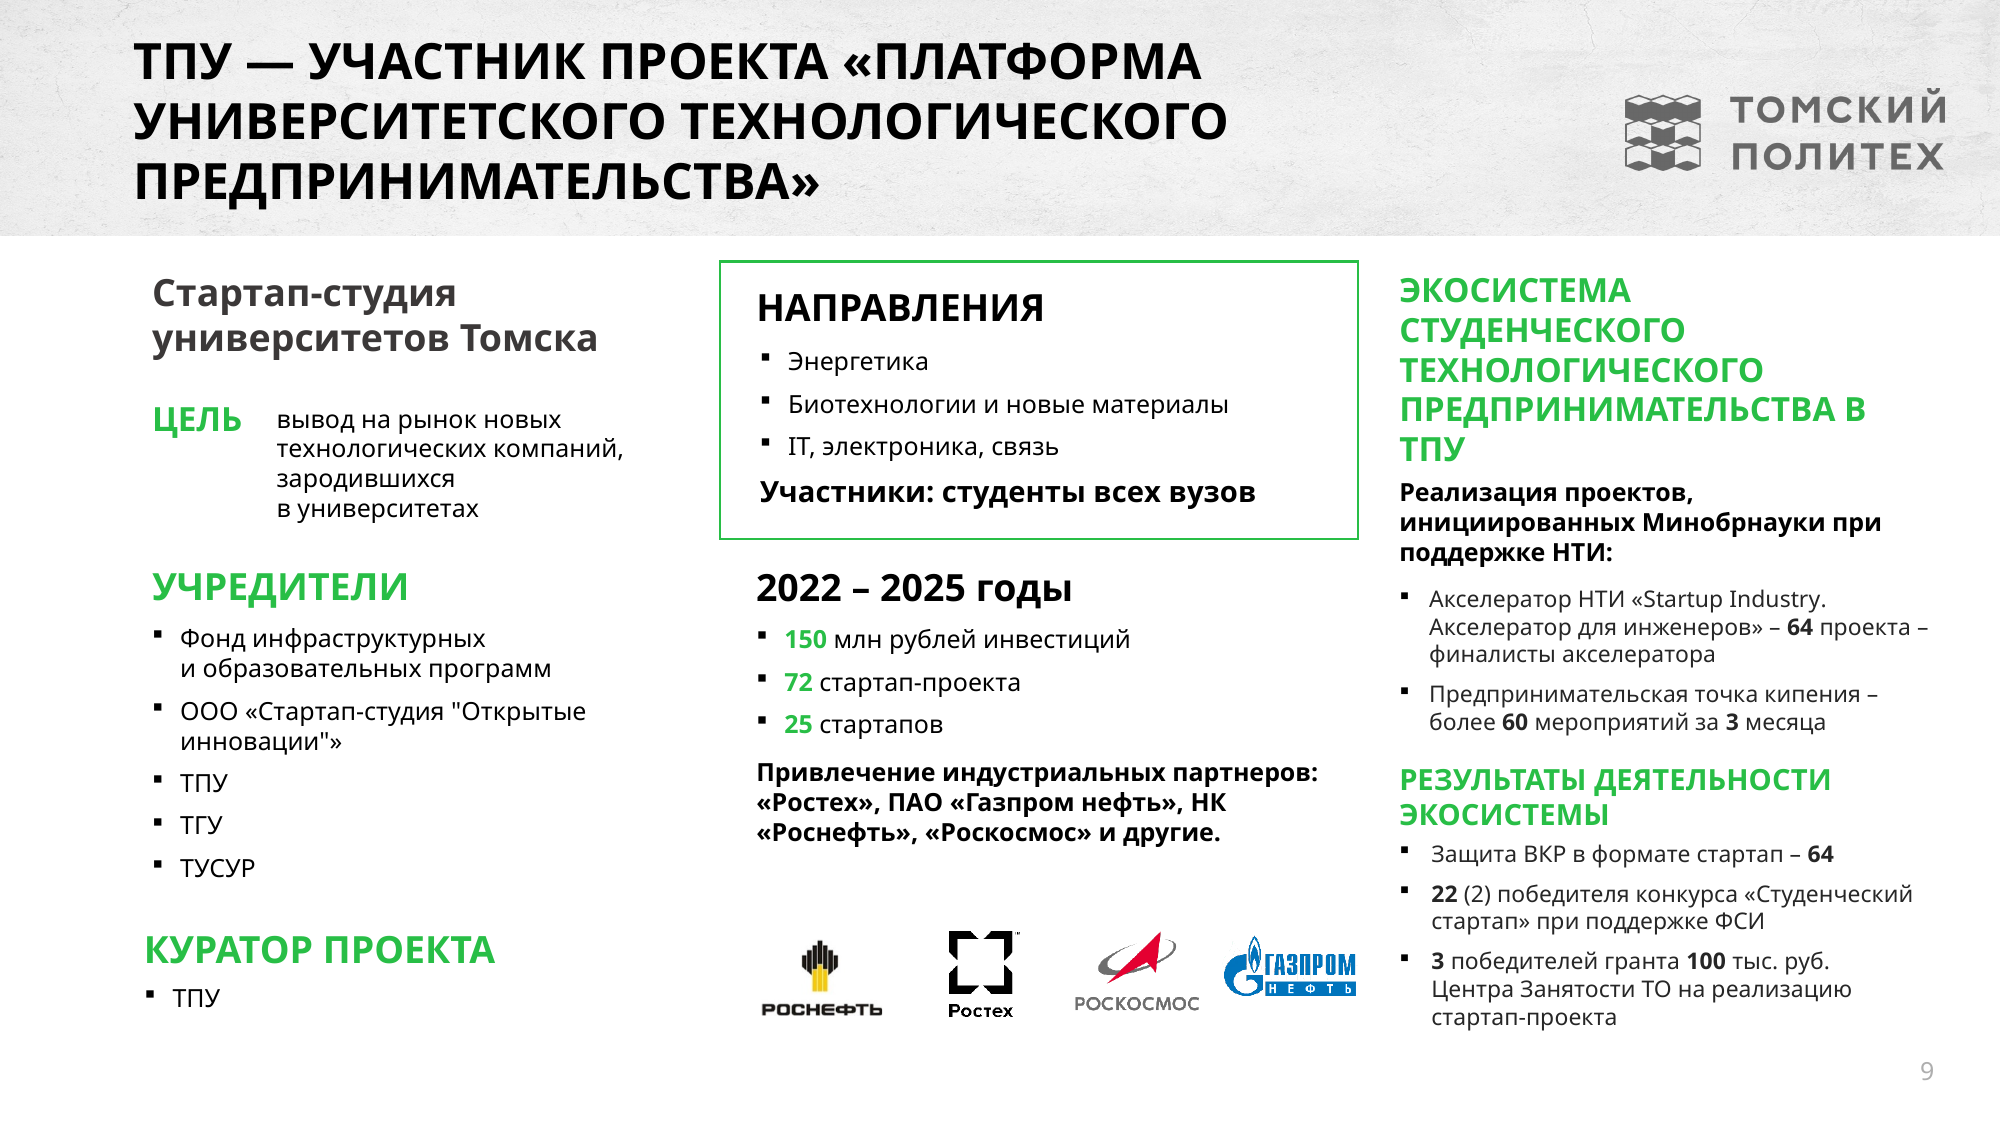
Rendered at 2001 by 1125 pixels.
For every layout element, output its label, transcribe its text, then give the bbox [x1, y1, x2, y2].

text_box КУРАТОР ПРОЕКТА [129, 919, 603, 975]
picture [949, 931, 1020, 1017]
text_box 2022 – 2025 годы [741, 556, 1297, 616]
picture [1625, 88, 1945, 171]
text_box ЦЕЛЬ [137, 391, 283, 446]
text_box 150 млн рублей инвестиций 72 стартап-проекта 25 стартапов [741, 616, 1367, 747]
text_box Реализация проектов, инициированных Минобрнауки при поддержке НТИ: [1384, 469, 1917, 575]
text_box Фонд инфраструктурных и образовательных программ ООО «Стартап-студия "Открытые инновации"» ТПУ ТГУ ТУСУР [137, 615, 659, 890]
text_box ЭКОСИСТЕМА СТУДЕНЧЕСКОГО ТЕХНОЛОГИЧЕСКОГО ПРЕДПРИНИМАТЕЛЬСТВА В ТПУ [1384, 261, 1926, 476]
text_box Привлечение индустриальных партнеров: «Ростех», ПАО «Газпром нефть», НК «Роснефть», «Роскосмос» и другие. [741, 748, 1367, 854]
text_box Акселератор НТИ «Startup Industry. Акселератор для инженеров» – 64 проекта – финалисты акселератора Предпринимательская точка кипения – более 60 мероприятий за 3 месяца [1384, 577, 1946, 714]
text_box Защита ВКР в формате стартап – 64 22 (2) победителя конкурса «Студенческий стартап» при поддержке ФСИ 3 победителей гранта 100 тыс. руб. Центра Занятости ТО на реализацию стартап-проекта [1384, 831, 1946, 1056]
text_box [0, 0, 2000, 238]
text_box Энергетика Биотехнологии и новые материалы IT, электроника, связь Участники: студенты всех вузов [745, 338, 1370, 516]
text_box ТПУ [129, 975, 651, 1021]
picture [1049, 905, 1359, 1036]
picture [761, 939, 883, 1016]
text_box [719, 260, 1359, 540]
slide_number 9 [1499, 1042, 1950, 1103]
text_box Стартап-студия университетов Томска [137, 261, 720, 367]
text_box НАПРАВЛЕНИЯ [741, 276, 1148, 337]
text_box УЧРЕДИТЕЛИ [137, 555, 544, 615]
text_box [1114, 463, 1471, 596]
text_box РЕЗУЛЬТАТЫ ДЕЯТЕЛЬНОСТИ ЭКОСИСТЕМЫ [1384, 754, 1919, 831]
text_box вывод на рынок новых технологических компаний, зародившихся в университетах [261, 395, 697, 531]
